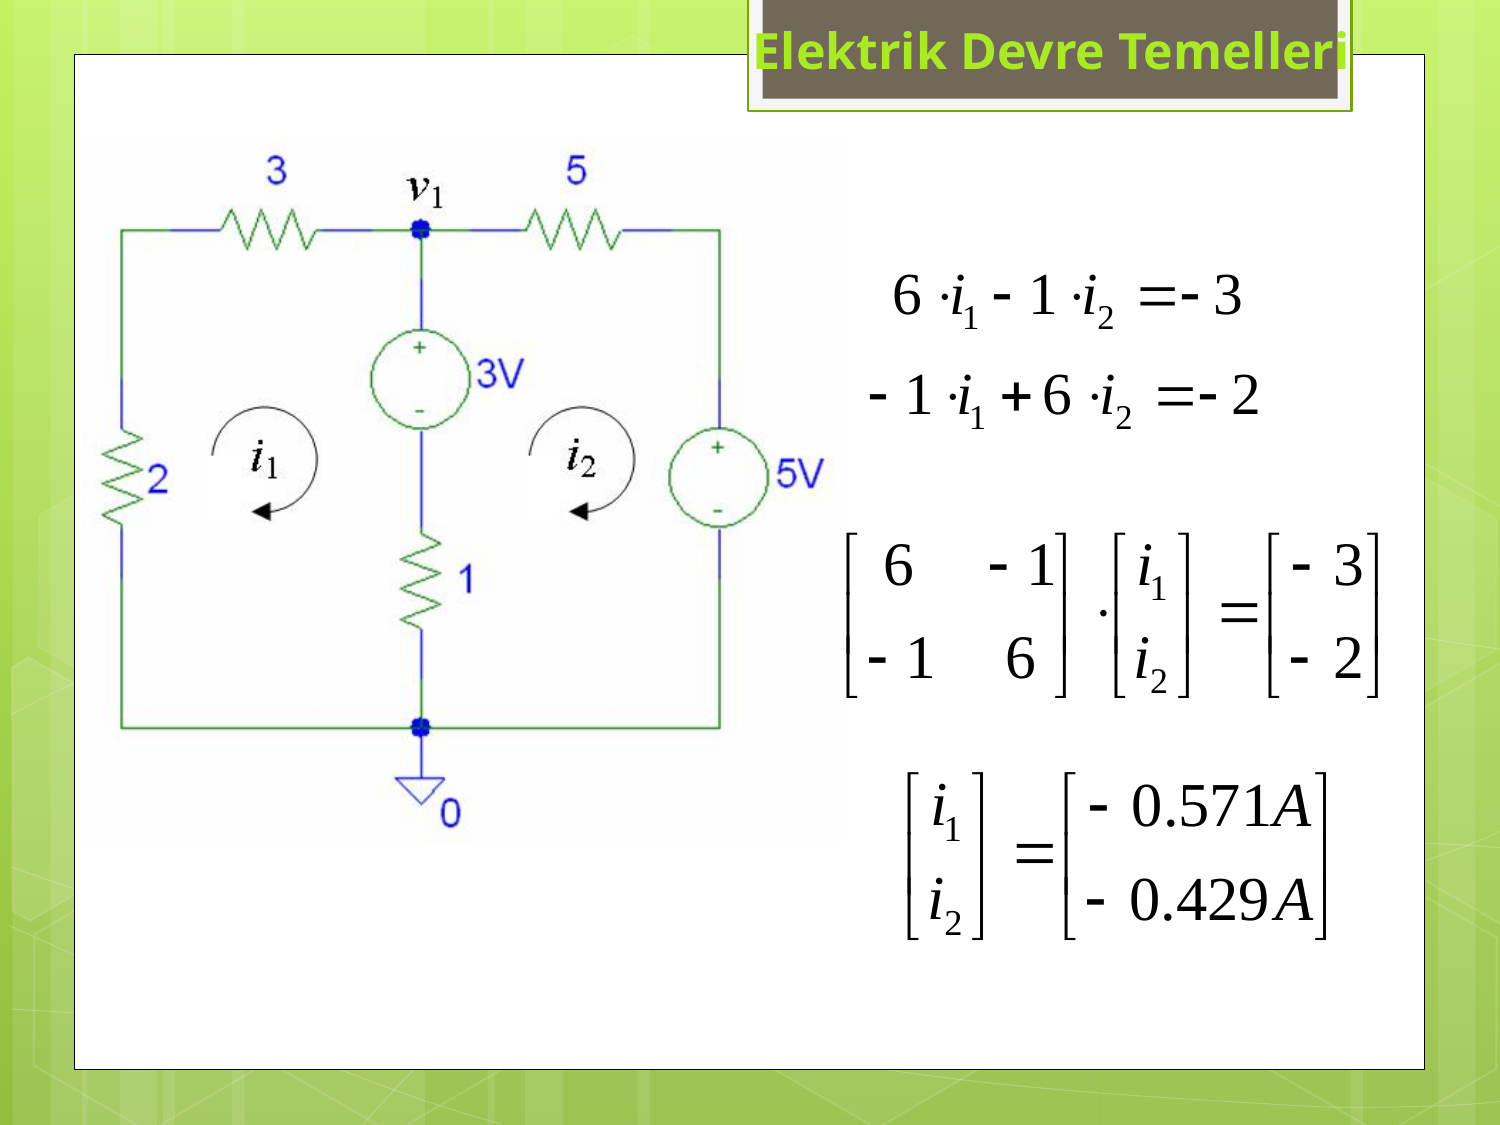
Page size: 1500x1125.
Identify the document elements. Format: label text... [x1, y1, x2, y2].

text_box Elektrik Devre Temelleri [738, 12, 1365, 87]
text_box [884, 255, 1252, 340]
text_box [893, 757, 1352, 956]
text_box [832, 517, 1403, 714]
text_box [858, 355, 1271, 440]
picture [81, 136, 845, 843]
